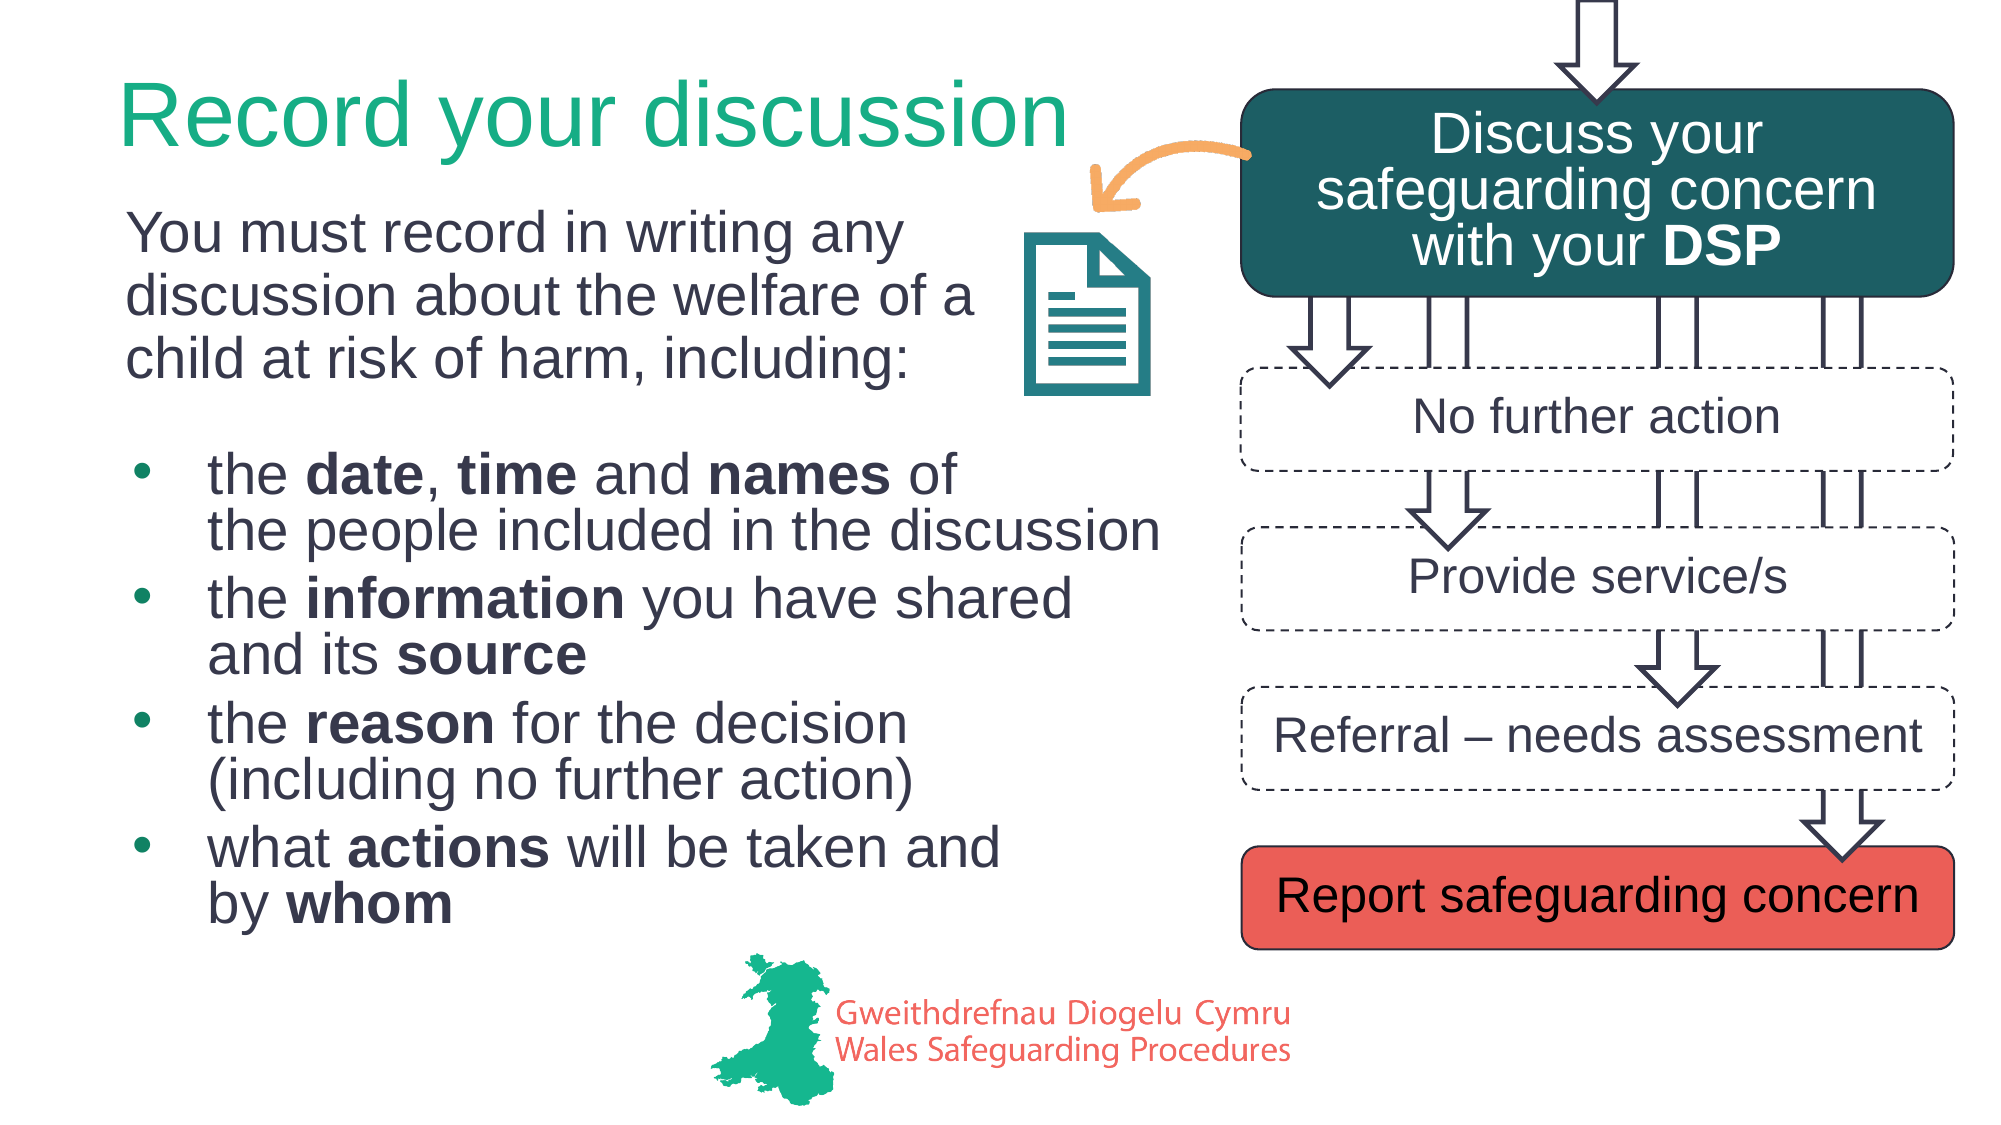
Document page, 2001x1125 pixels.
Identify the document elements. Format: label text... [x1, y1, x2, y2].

text_box the date, time and names of the people included in the discussion the information you have shared and its source the reason for the decision (including no further action) what actions will be taken and by whom [118, 359, 1184, 943]
list You must record in writing any discussion about the welfare of a child at risk of harm, including: [110, 194, 1033, 433]
picture [710, 953, 1290, 1106]
picture [989, 79, 1260, 412]
title Record your discussion [102, 59, 1207, 173]
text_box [1240, 0, 1955, 950]
